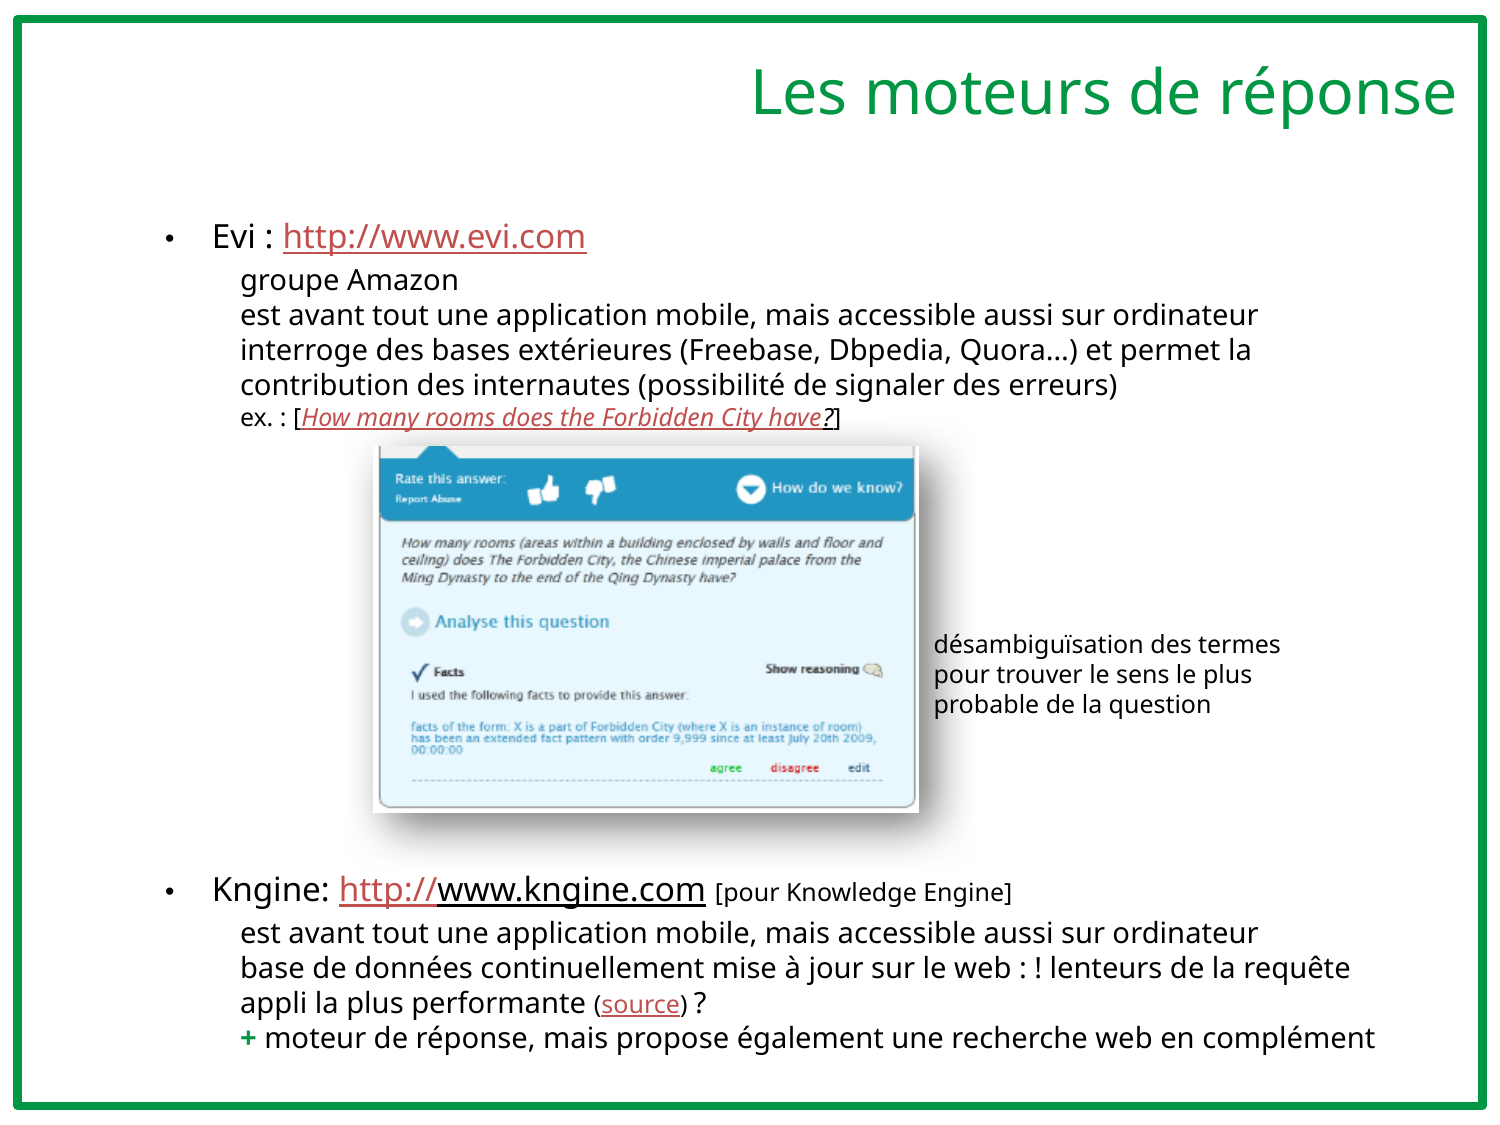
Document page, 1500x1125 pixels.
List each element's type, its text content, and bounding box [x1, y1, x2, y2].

title Les moteurs de réponse [123, 30, 1474, 149]
text_box désambiguïsation des termes pour trouver le sens le plus probable de la question [923, 621, 1333, 727]
picture [372, 446, 920, 813]
list Evi : http://www.evi.com groupe Amazon est avant tout une application mobile, mais accessible aussi sur ordinateur interroge des bases extérieures (Freebase, Dbpedia, Quora…) et permet la contribution des internautes (possibilité de signaler des erreurs) ex. : [How many rooms does the Forbidden City have?] Kngine: http://www.kngine.com [pour Knowledge Engine] est avant tout une application mobile, mais accessible aussi sur ordinateur base de données continuellement mise à jour sur le web : ! lenteurs de la requête appli la plus performante (source) ? + moteur de réponse, mais propose également une recherche web en complément [75, 208, 1425, 1106]
text_box [16, 17, 1484, 1108]
